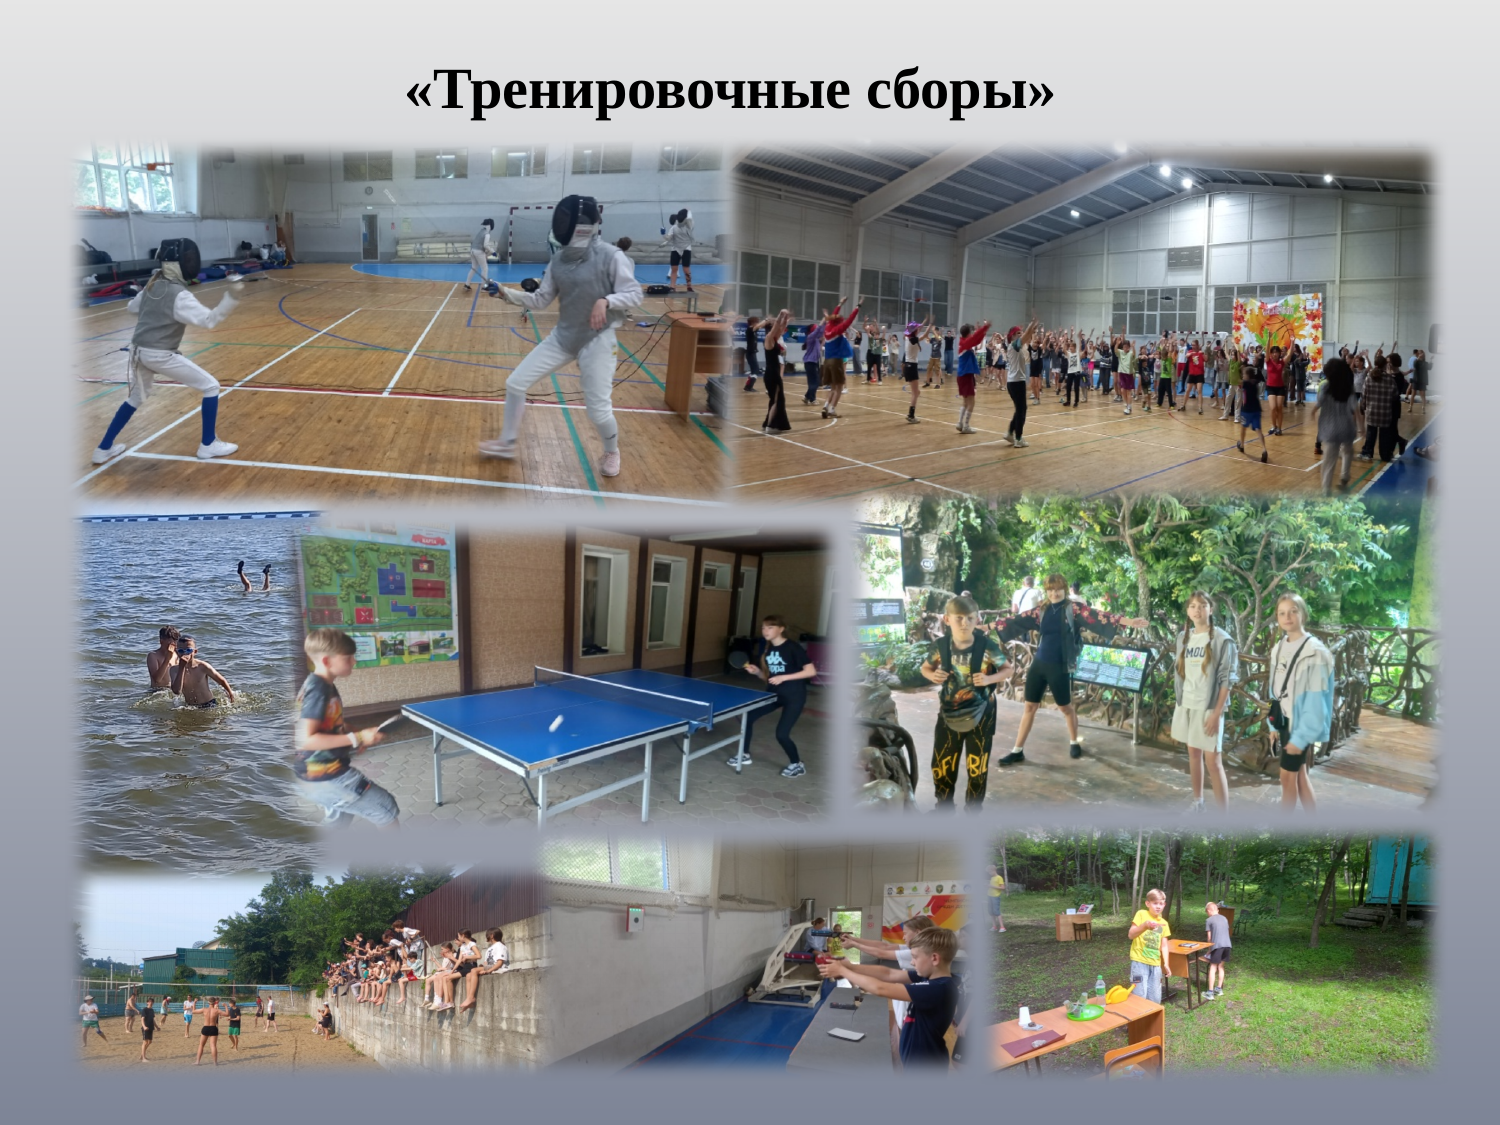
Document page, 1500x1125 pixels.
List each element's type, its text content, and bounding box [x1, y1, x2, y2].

title [87, 62, 1282, 134]
text_box «Тренировочные сборы» [355, 42, 1106, 128]
picture [64, 135, 1449, 1085]
